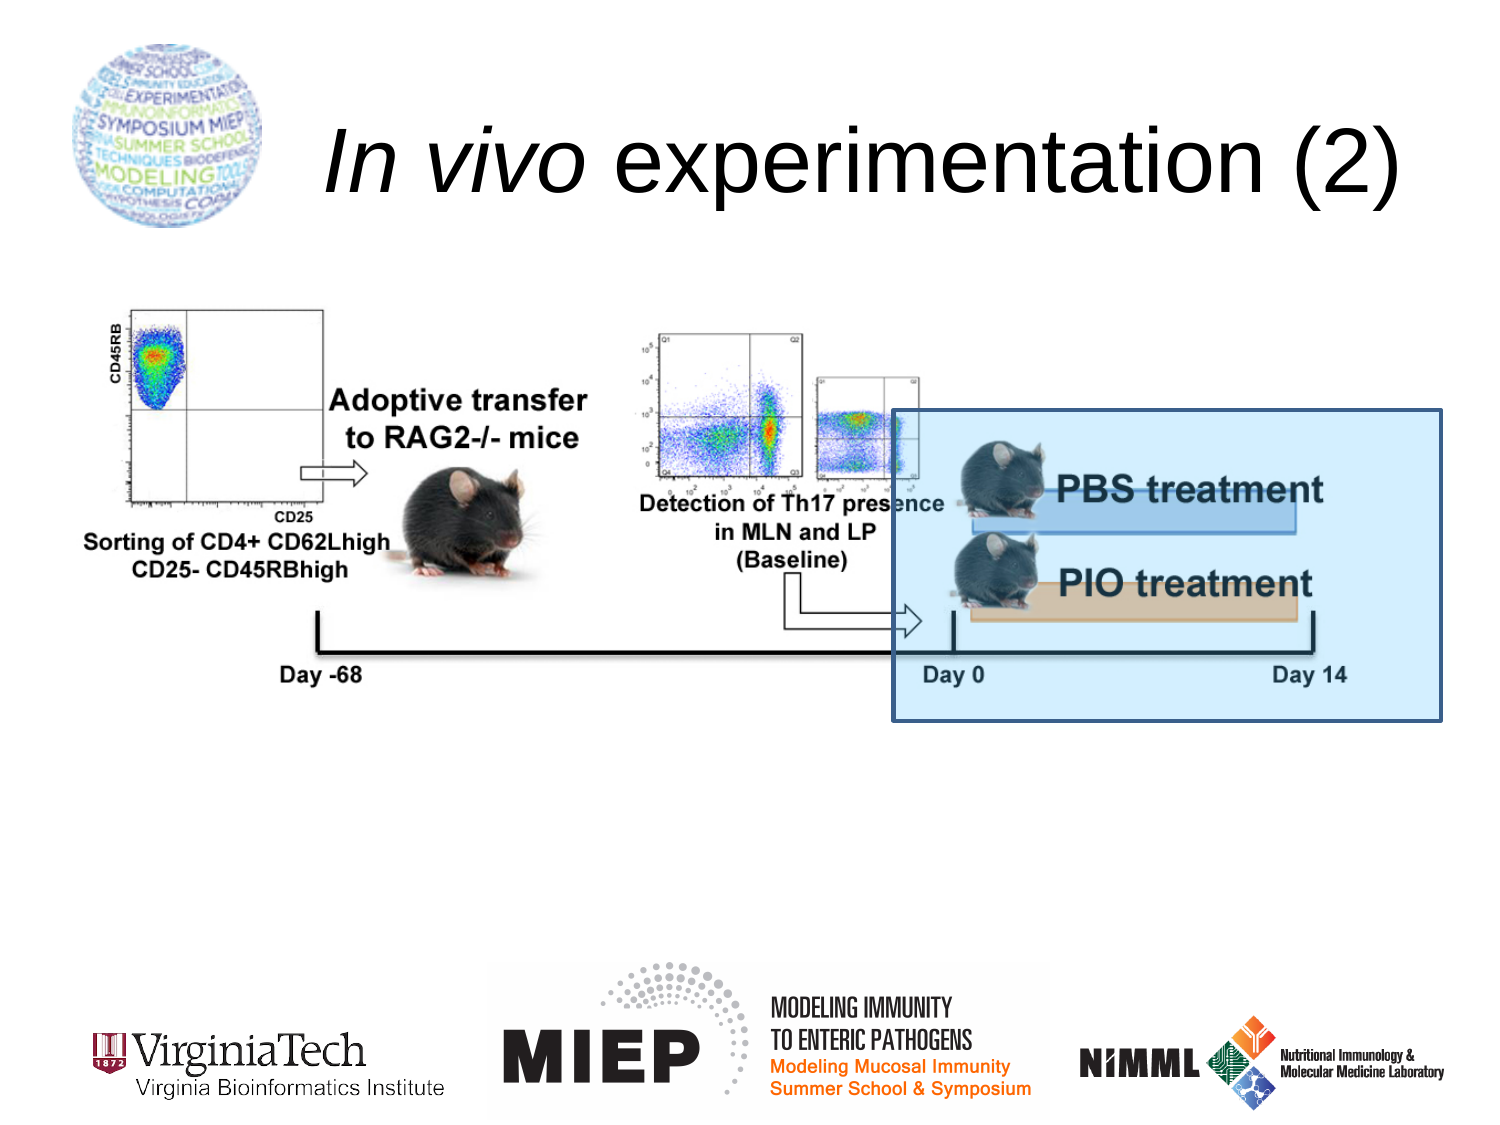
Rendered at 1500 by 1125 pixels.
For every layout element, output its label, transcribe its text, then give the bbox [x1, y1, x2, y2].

picture [40, 299, 1404, 781]
text_box [1407, 408, 1443, 723]
picture [72, 44, 262, 228]
text_box In vivo experimentation (2) [291, 62, 1436, 250]
picture [1075, 1013, 1450, 1113]
picture [487, 962, 1050, 1120]
picture [93, 1031, 444, 1100]
